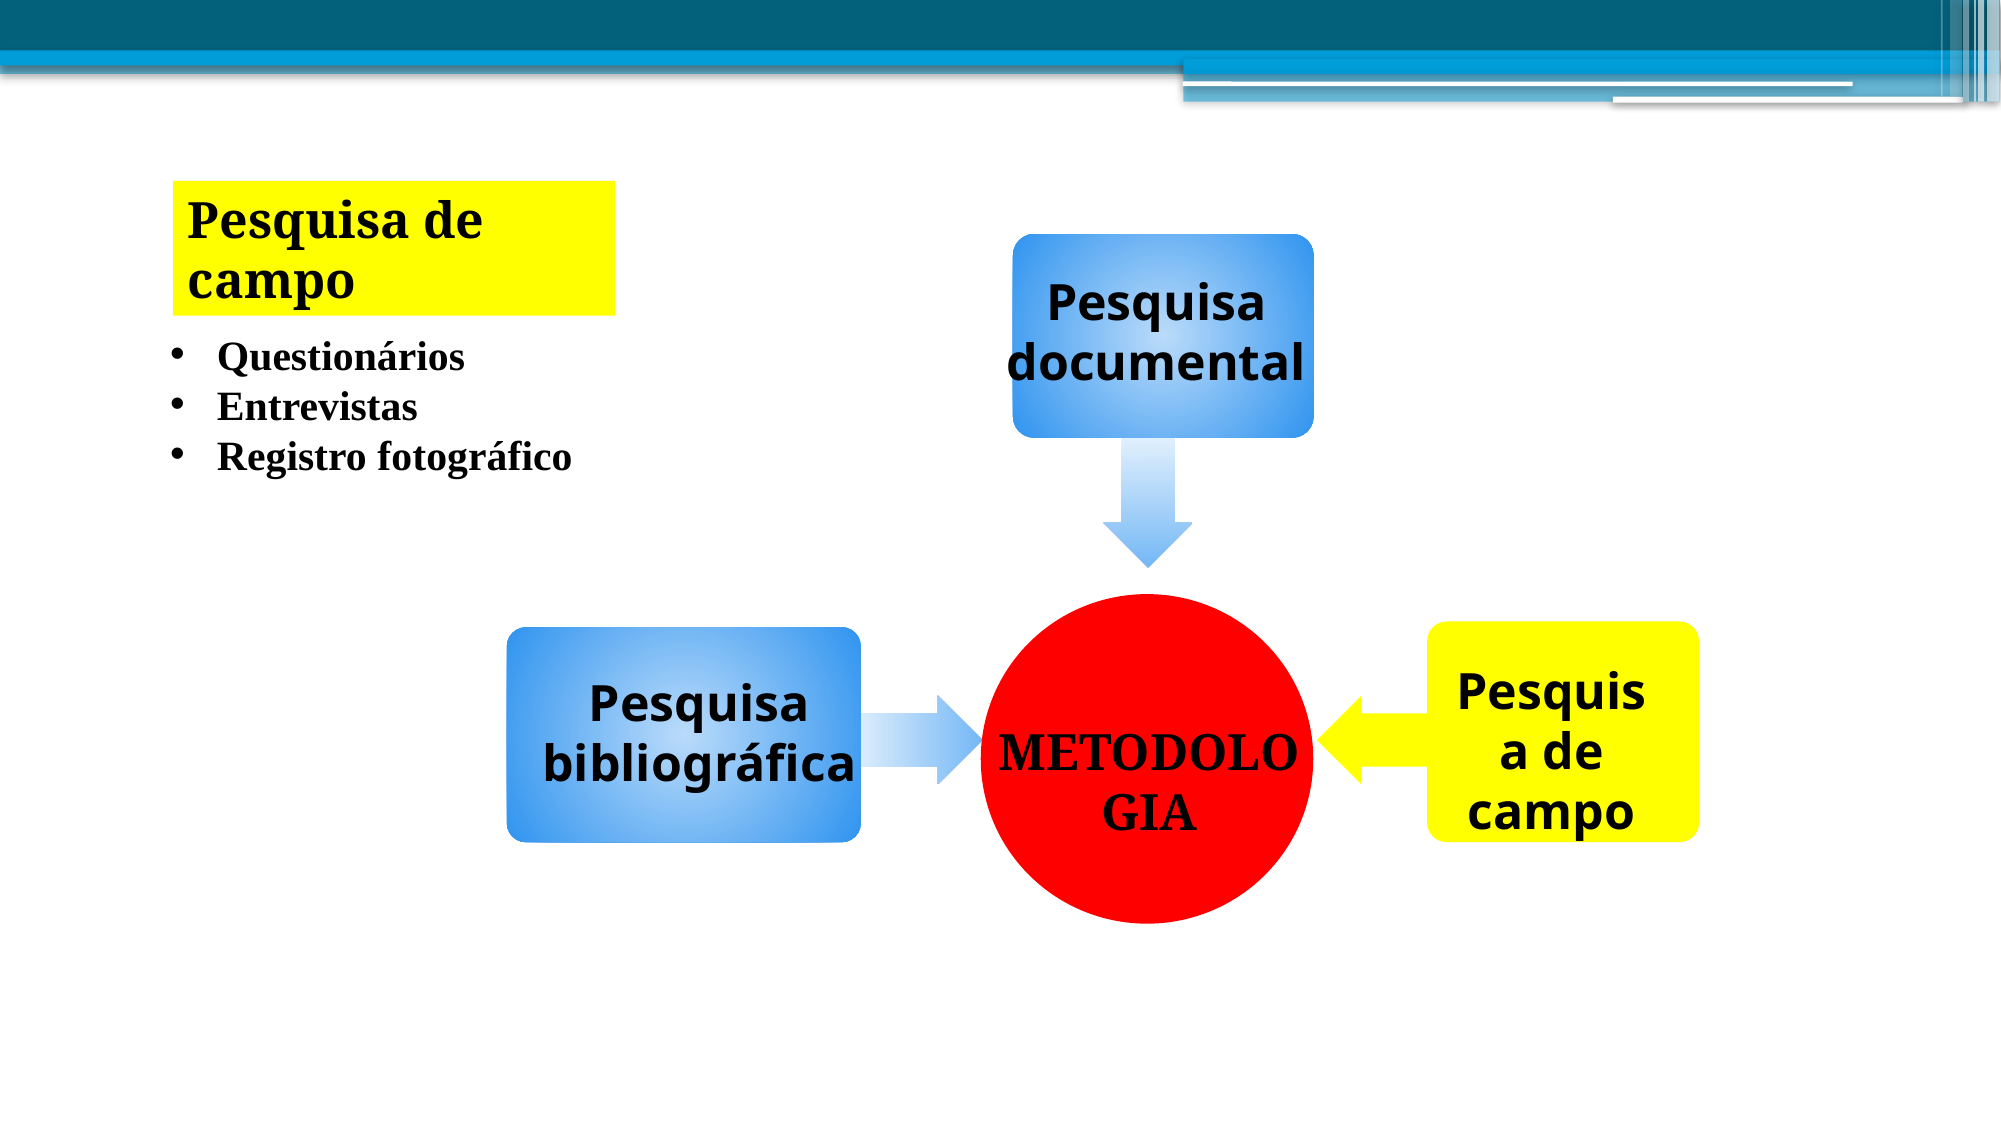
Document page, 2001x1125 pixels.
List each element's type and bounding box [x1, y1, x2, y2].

text_box [506, 233, 1700, 850]
text_box [1013, 860, 1281, 926]
text_box [154, 180, 702, 488]
